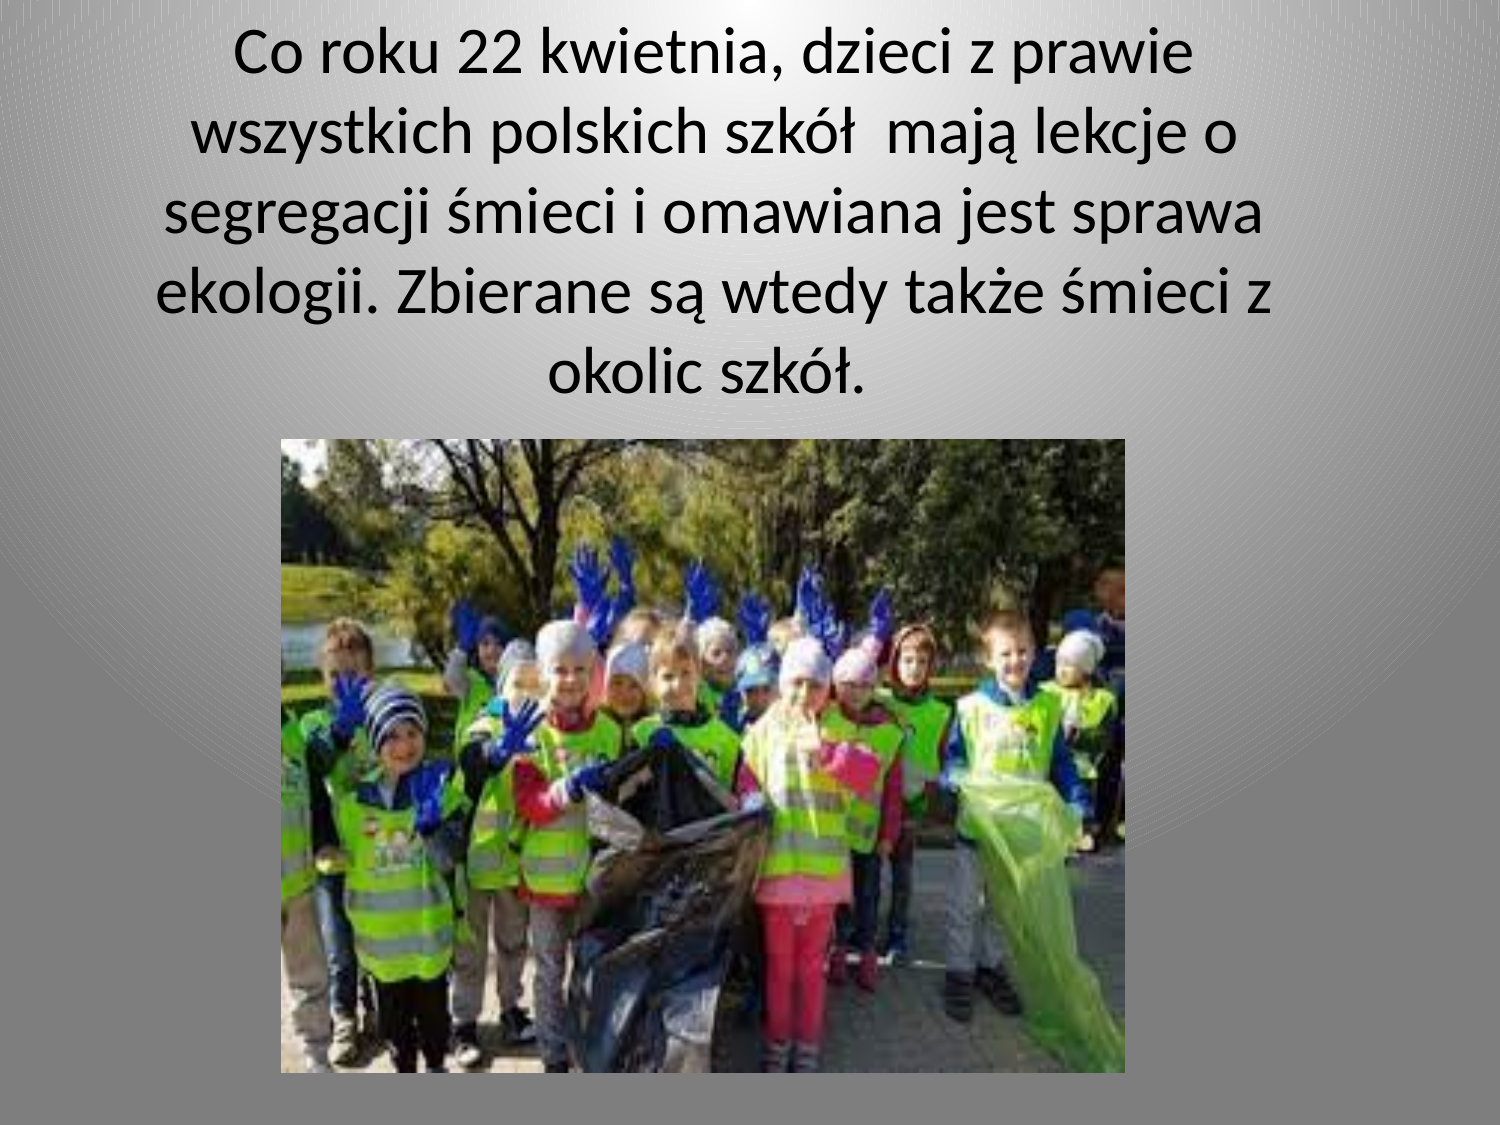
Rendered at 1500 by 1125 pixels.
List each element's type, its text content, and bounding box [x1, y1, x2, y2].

picture [280, 439, 1126, 1073]
text_box Co roku 22 kwietnia, dzieci z prawie wszystkich polskich szkół mają lekcje o segregacji śmieci i omawiana jest sprawa ekologii. Zbierane są wtedy także śmieci z okolic szkół. [70, 0, 1360, 415]
